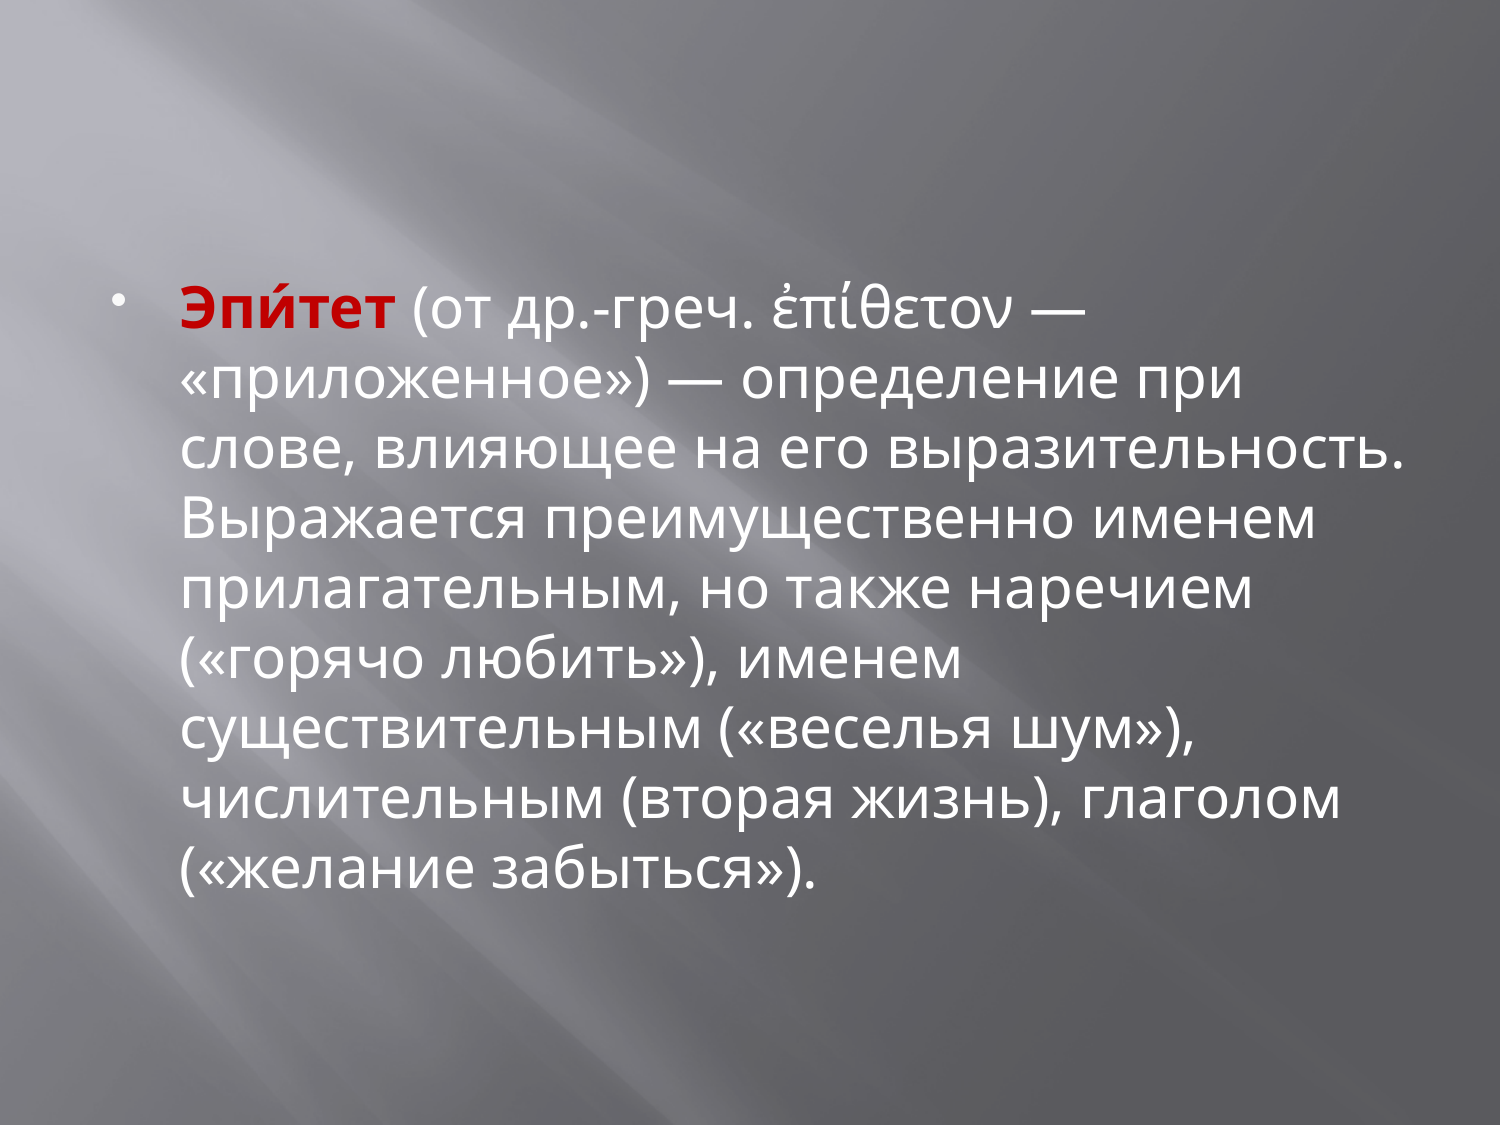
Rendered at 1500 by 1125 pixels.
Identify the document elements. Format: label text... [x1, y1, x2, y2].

list Эпи́тет (от др.-греч. ἐπίθετον — «приложенное») — определение при слове, влияющее на его выразительность. Выражается преимущественно именем прилагательным, но также наречием («горячо любить»), именем существительным («веселья шум»), числительным (вторая жизнь), глаголом («желание забыться»). [75, 262, 1425, 1035]
